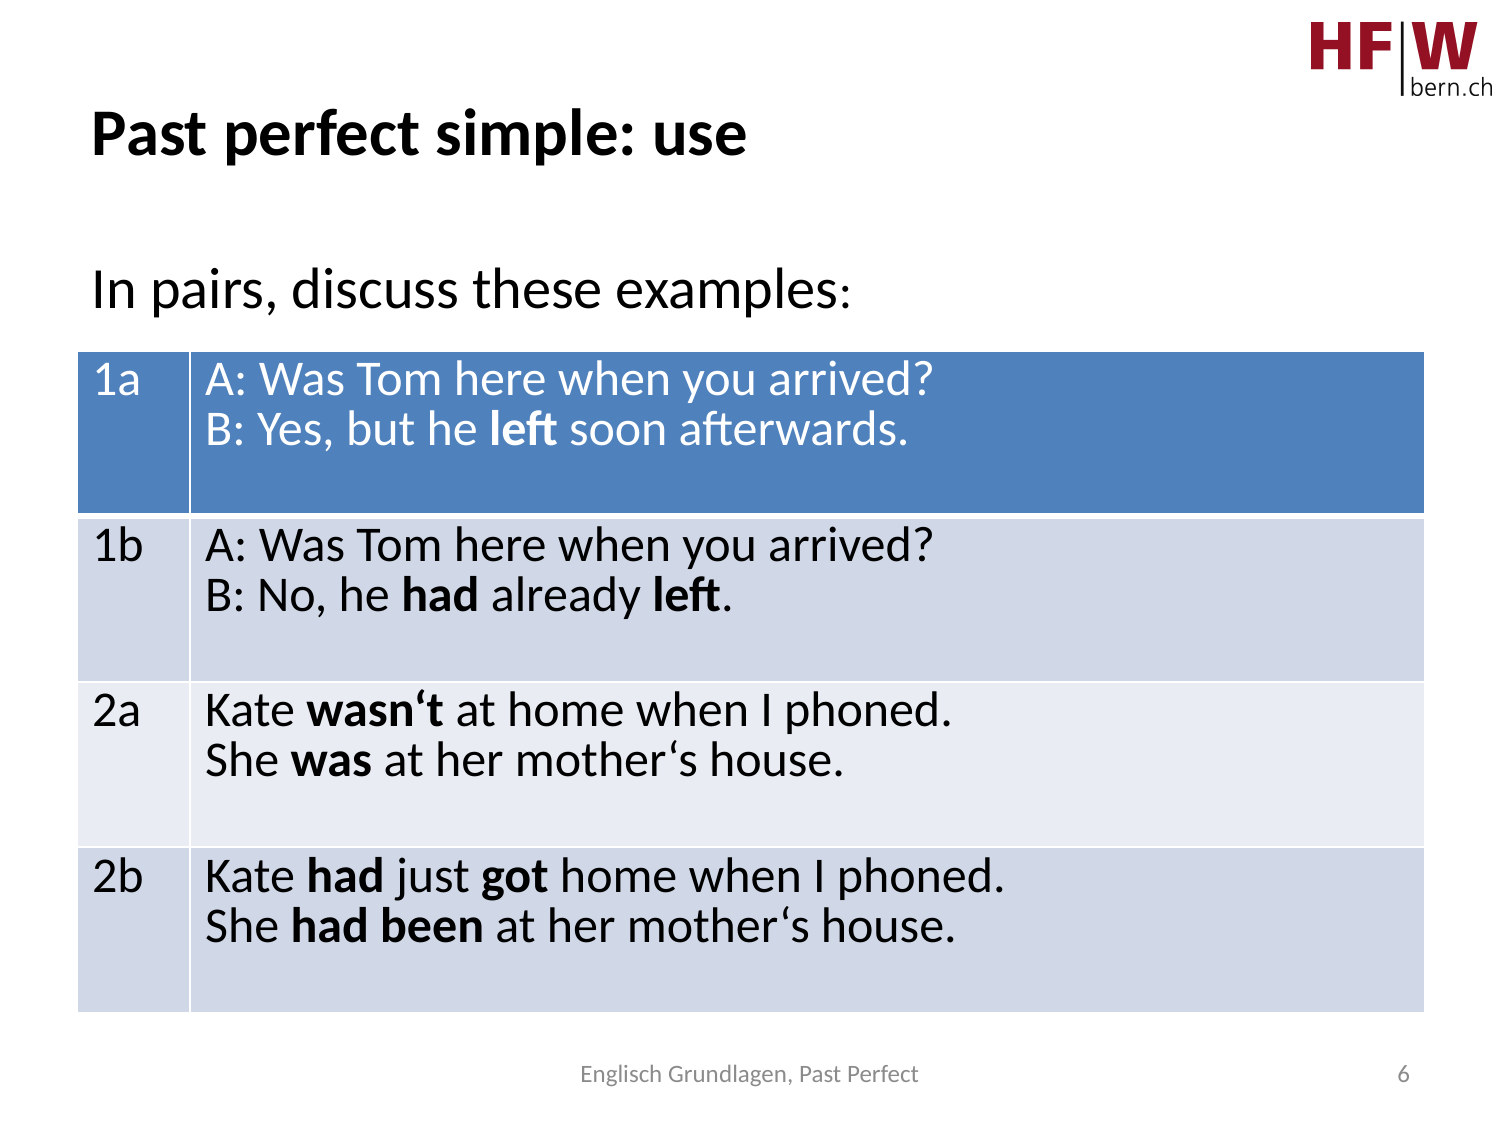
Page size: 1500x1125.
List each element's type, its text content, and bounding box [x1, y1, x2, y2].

table_header 1a [78, 352, 189, 513]
picture [1309, 19, 1494, 98]
table_header A: Was Tom here when you arrived? B: Yes, but he left soon afterwards. [191, 352, 1424, 513]
table_cell Kate wasn‘t at home when I phoned. She was at her mother‘s house. [191, 683, 1424, 846]
slide_number 5 [1074, 1042, 1425, 1103]
table_cell 1b [78, 519, 189, 681]
text_box Past perfect simple: use [77, 81, 1221, 177]
table_cell 2a [78, 683, 189, 846]
footer Englisch Grundlagen, Past Perfect [512, 1042, 988, 1103]
text_box In pairs, discuss these examples: [77, 229, 1425, 328]
table_cell Kate had just got home when I phoned. She had been at her mother‘s house. [191, 848, 1424, 1012]
table_cell A: Was Tom here when you arrived? B: No, he had already left. [191, 519, 1424, 681]
table_cell 2b [78, 848, 189, 1012]
